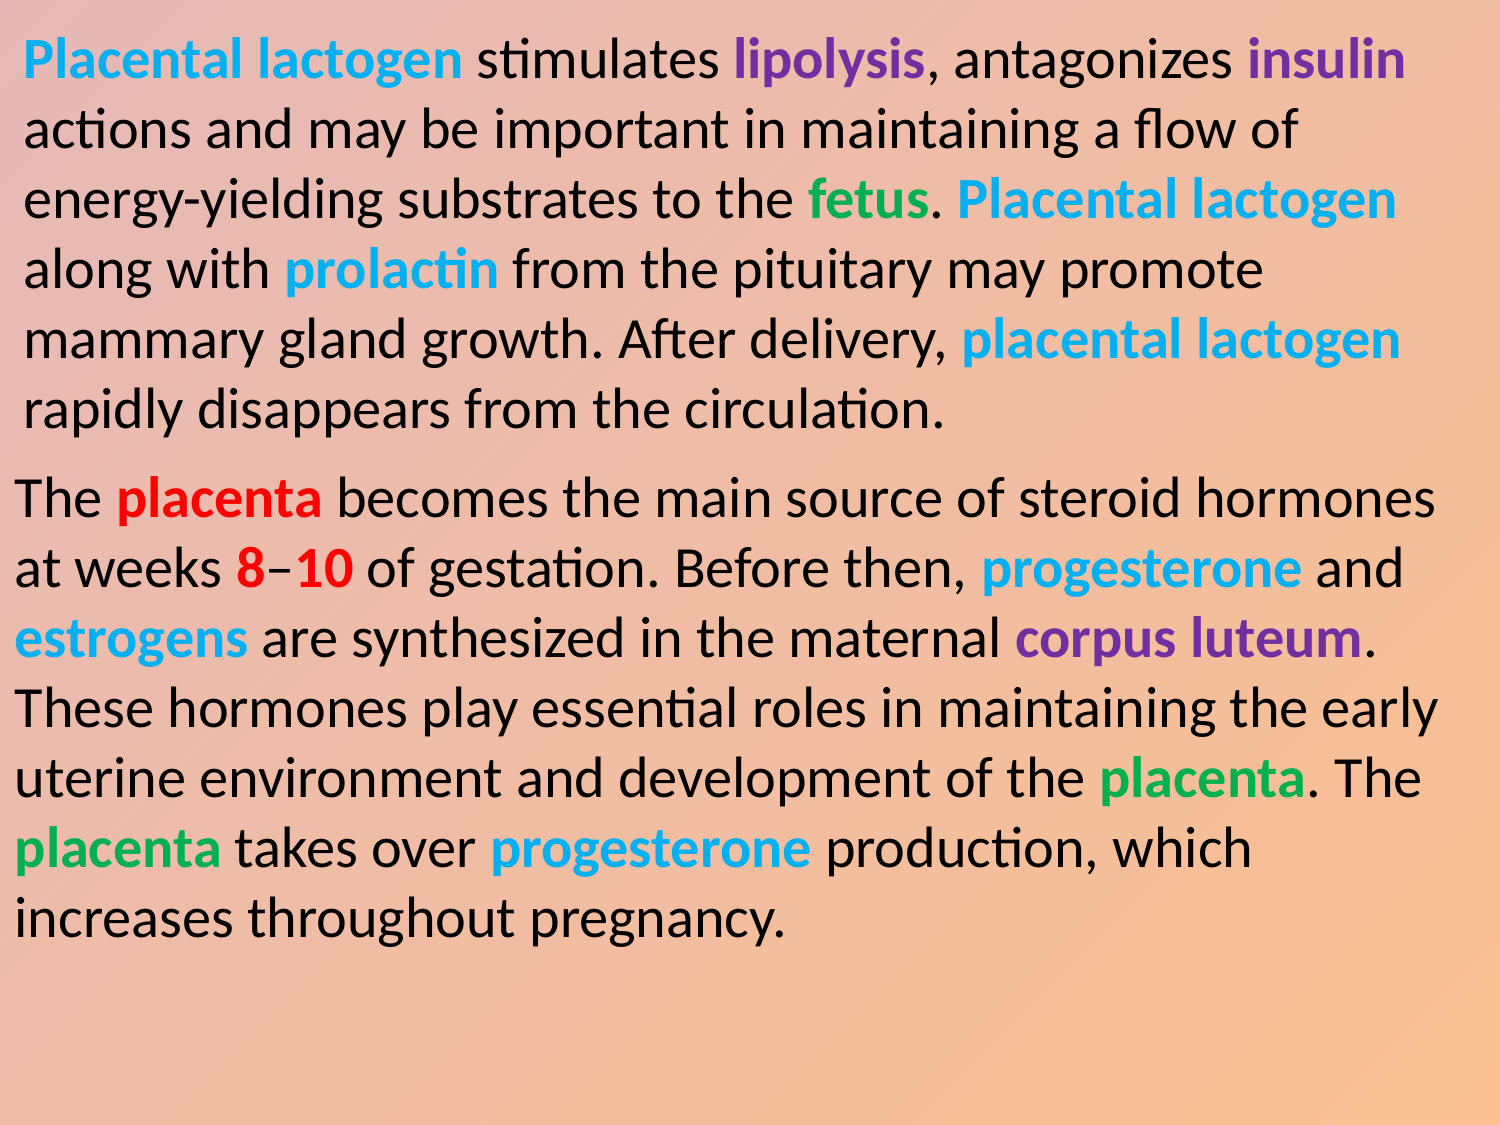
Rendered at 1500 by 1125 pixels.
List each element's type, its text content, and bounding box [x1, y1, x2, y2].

text_box The placenta becomes the main source of steroid hormones at weeks 8–10 of gestation. Before then, progesterone and estrogens are synthesized in the maternal corpus luteum. These hormones play essential roles in maintaining the early uterine environment and development of the placenta. The placenta takes over progesterone production, which increases throughout pregnancy. [0, 451, 1500, 957]
text_box Placental lactogen stimulates lipolysis, antagonizes insulin actions and may be important in maintaining a flow of energy-yielding substrates to the fetus. Placental lactogen along with prolactin from the pituitary may promote mammary gland growth. After delivery, placental lactogen rapidly disappears from the circulation. [8, 12, 1500, 448]
